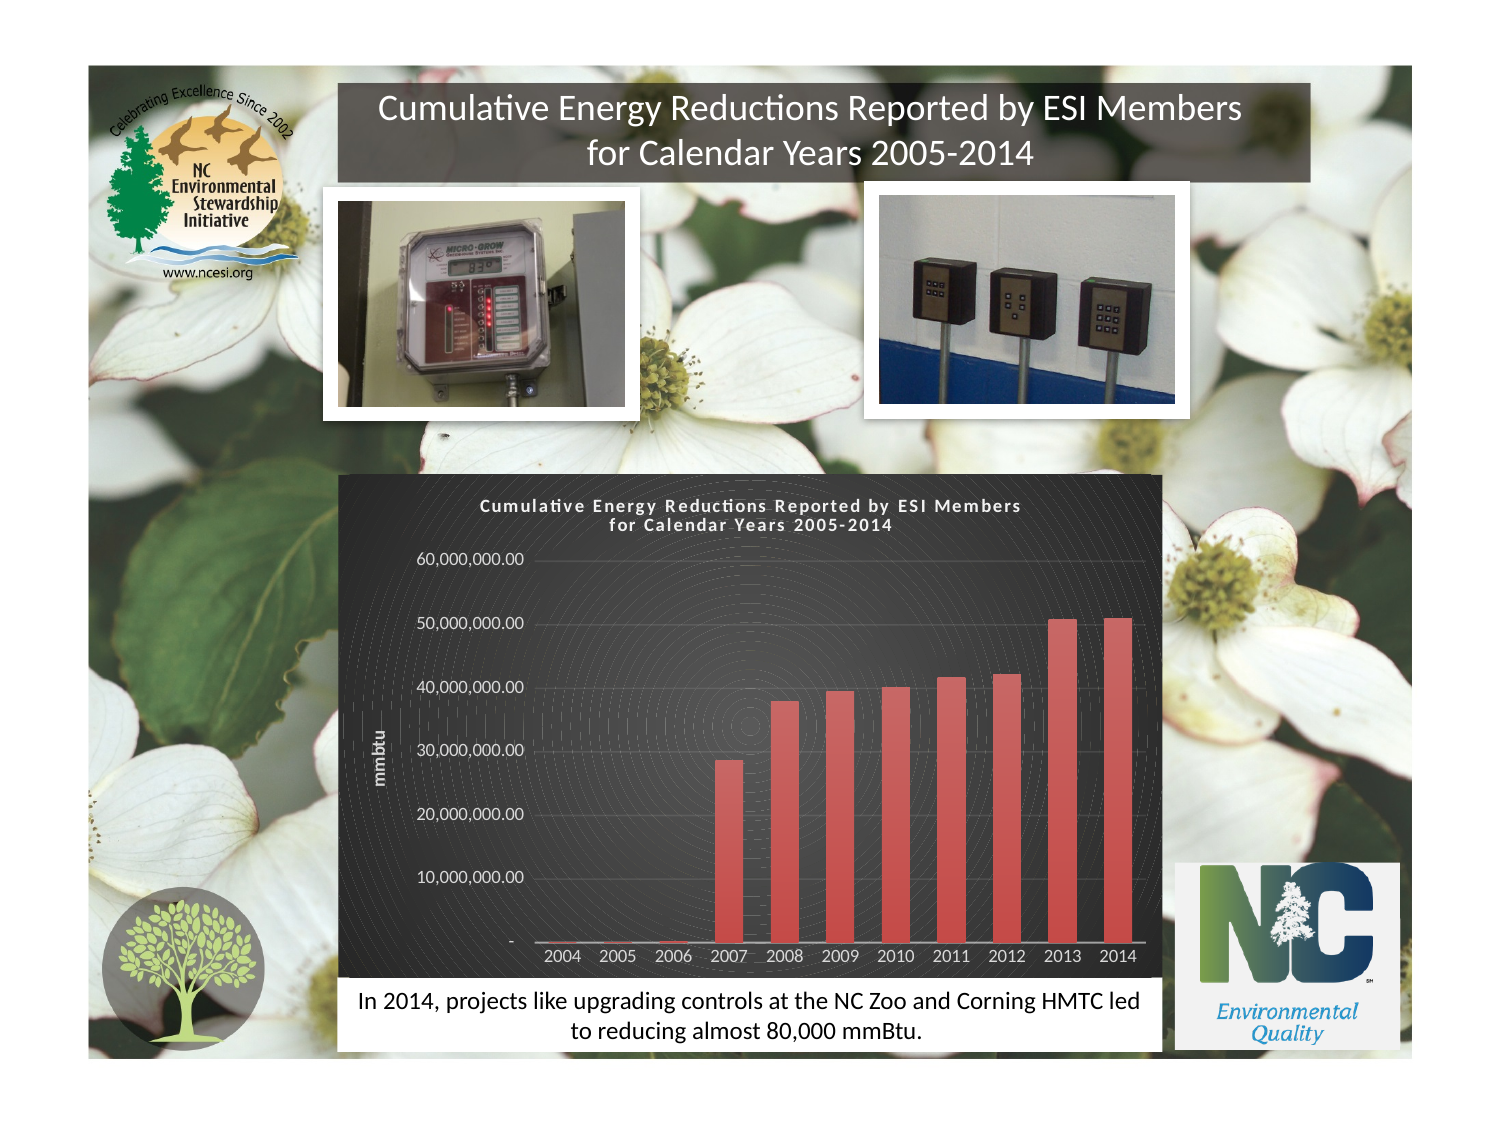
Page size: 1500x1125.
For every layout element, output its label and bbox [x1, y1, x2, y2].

picture [21, 0, 1479, 1125]
chart [338, 474, 1163, 978]
text_box [1174, 862, 1401, 1051]
